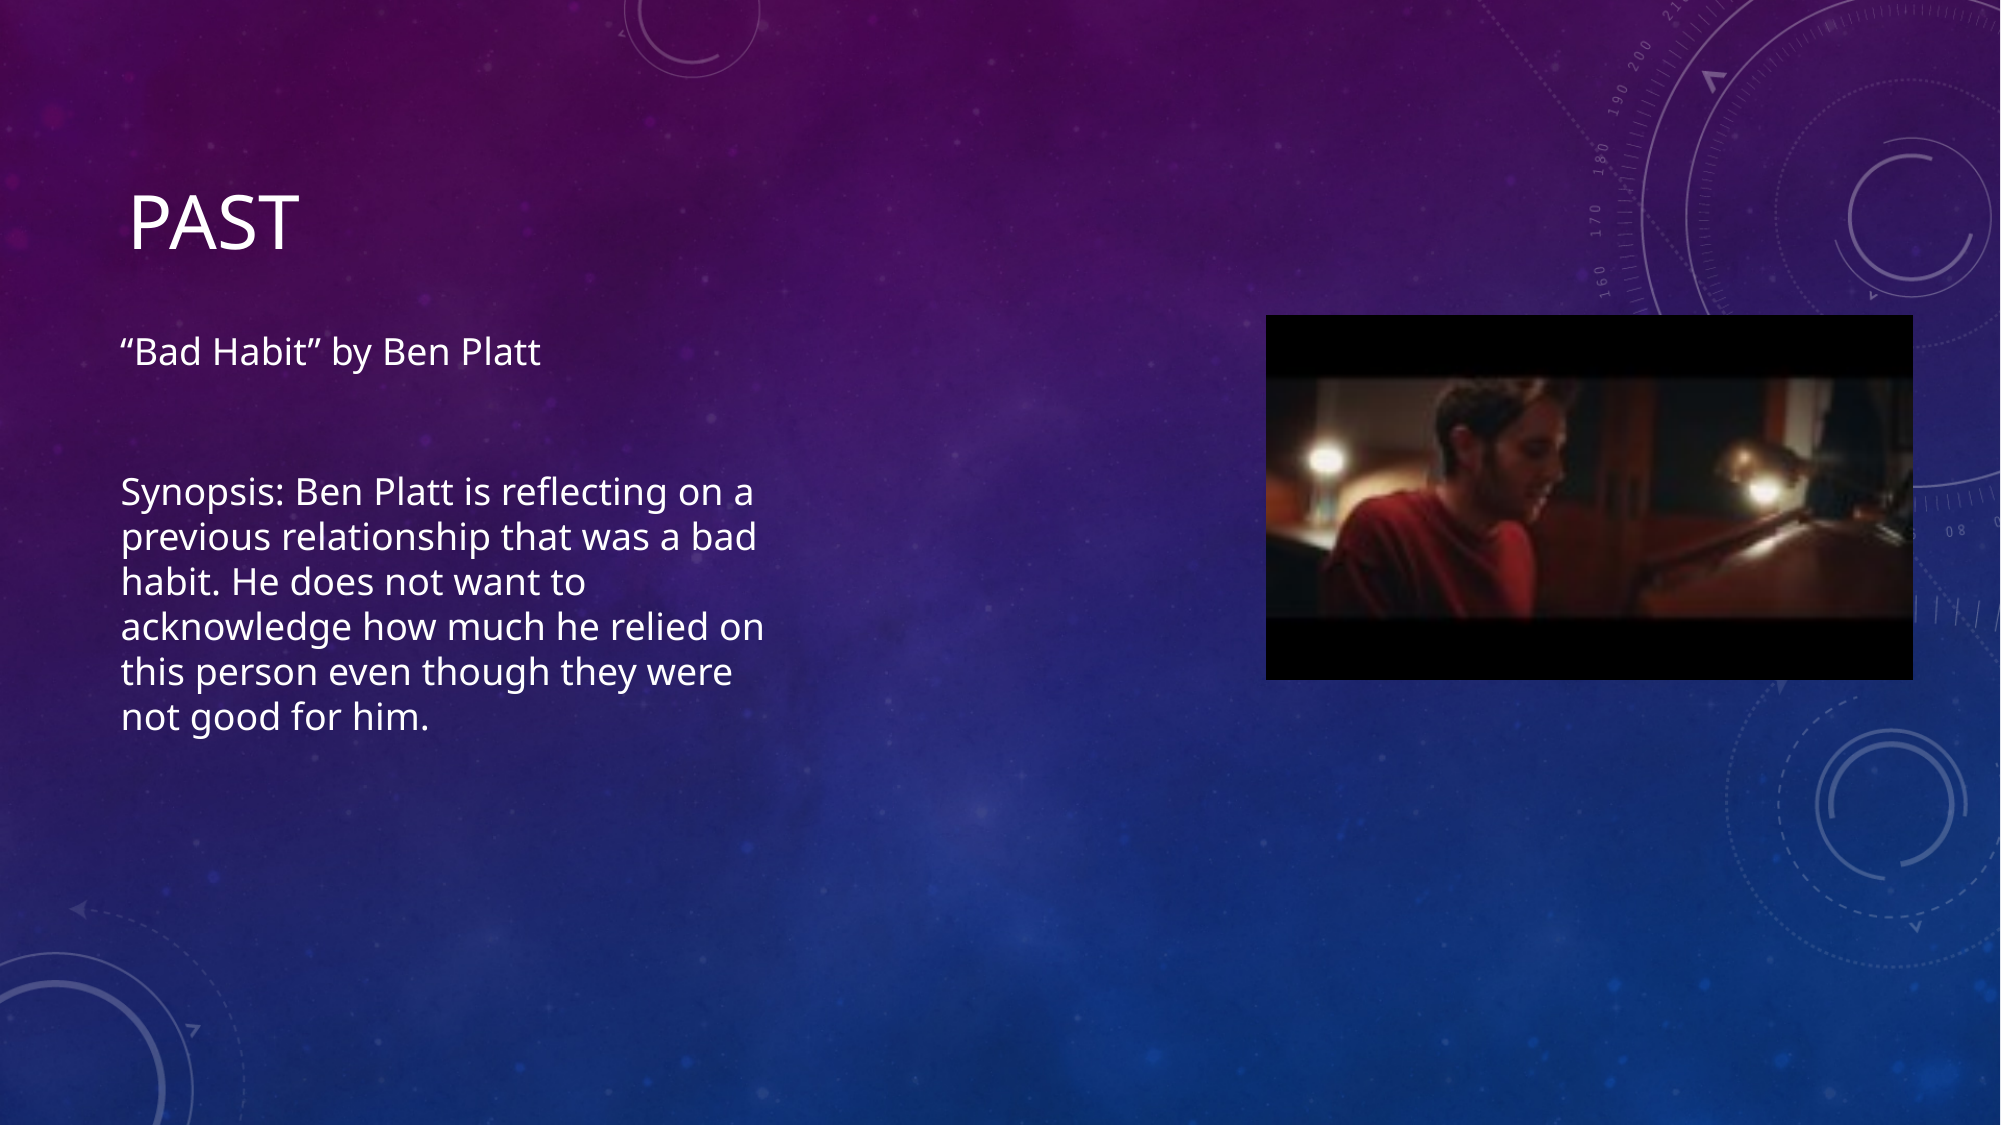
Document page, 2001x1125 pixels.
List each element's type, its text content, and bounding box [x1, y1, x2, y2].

list Synopsis: Ben Platt is reflecting on a previous relationship that was a bad habit. He does not want to acknowledge how much he relied on this person even though they were not good for him. [105, 409, 799, 797]
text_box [1265, 313, 1914, 681]
title PASt [112, 99, 452, 321]
picture [0, 0, 2001, 1125]
text_box “Bad Habit” by Ben Platt [105, 321, 799, 381]
